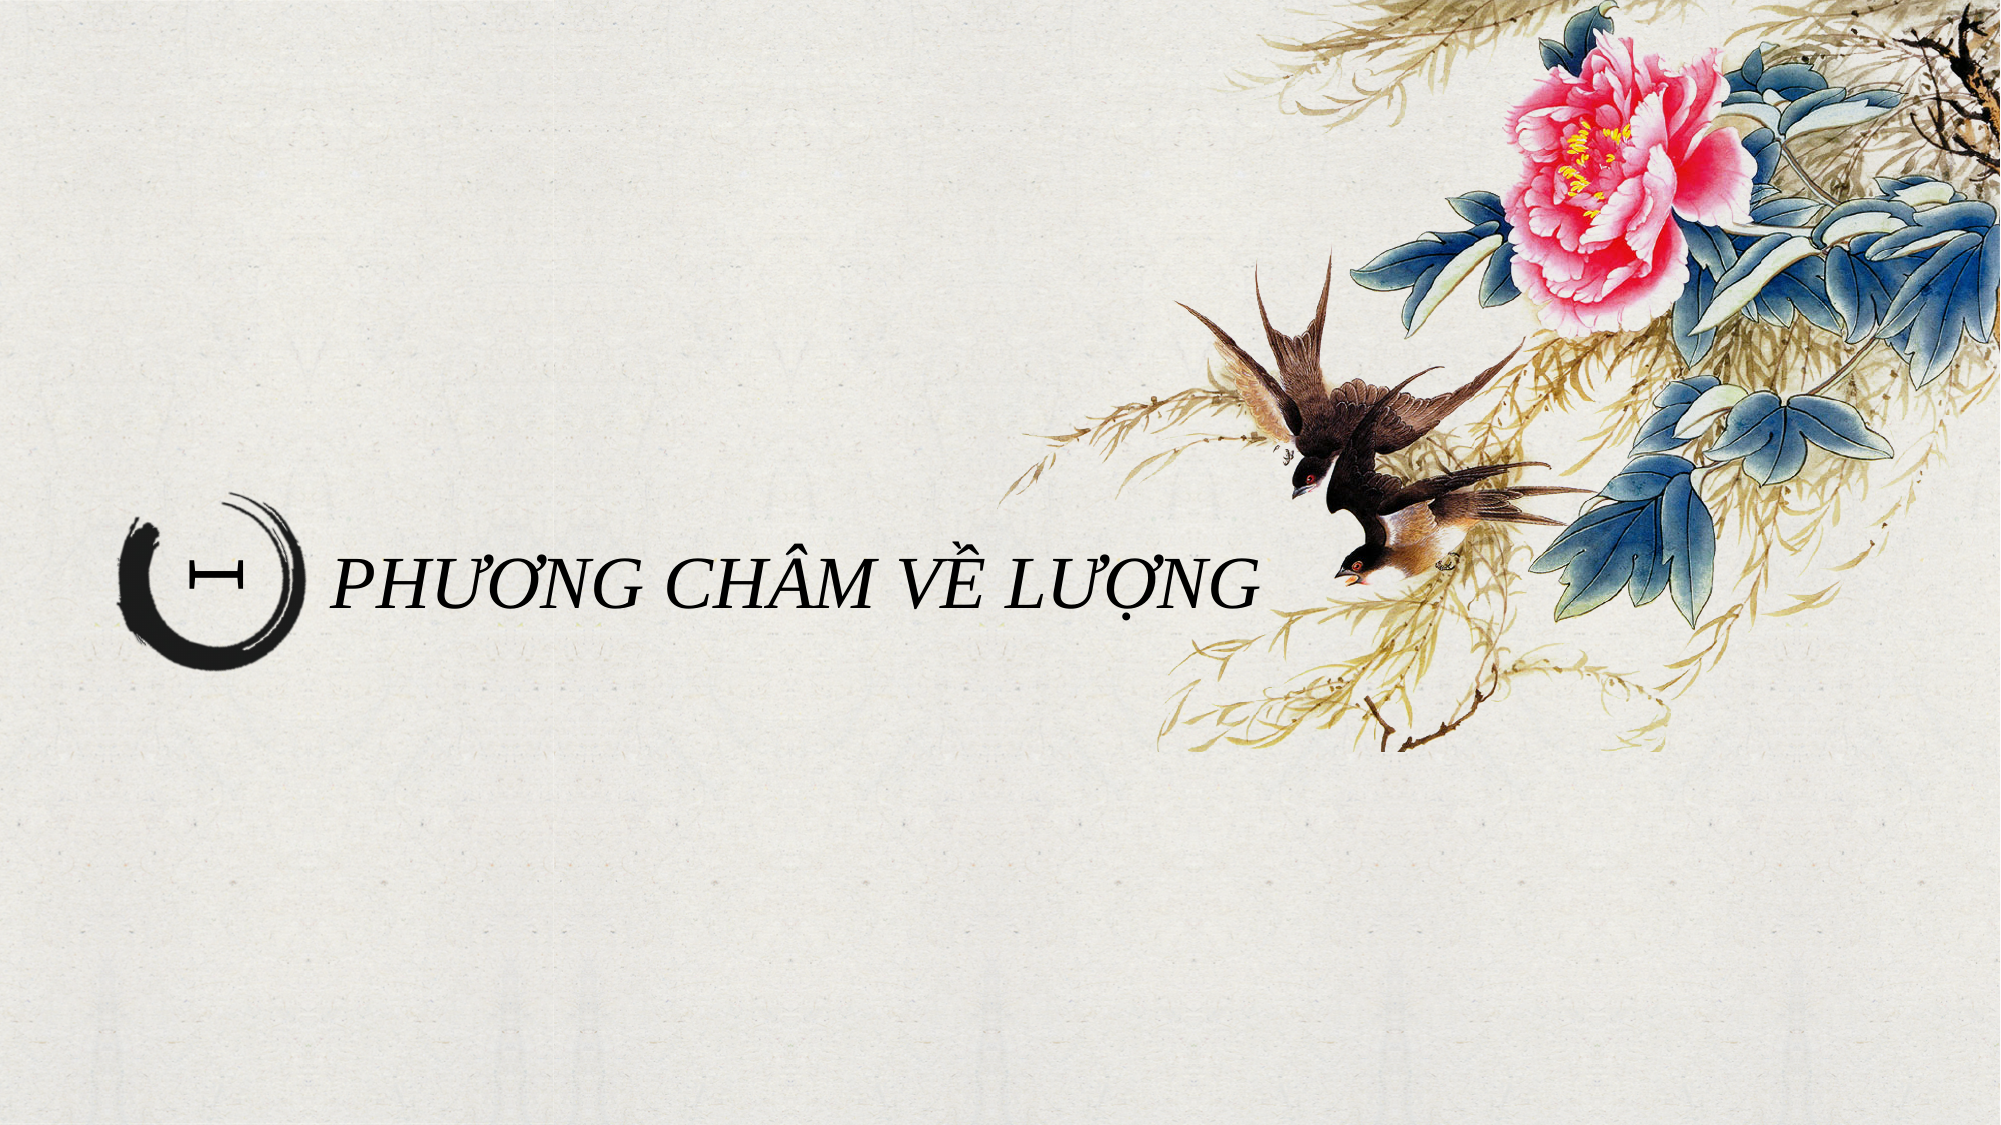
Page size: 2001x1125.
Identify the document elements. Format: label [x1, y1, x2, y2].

text_box [113, 474, 1355, 685]
picture [0, 0, 2001, 1125]
